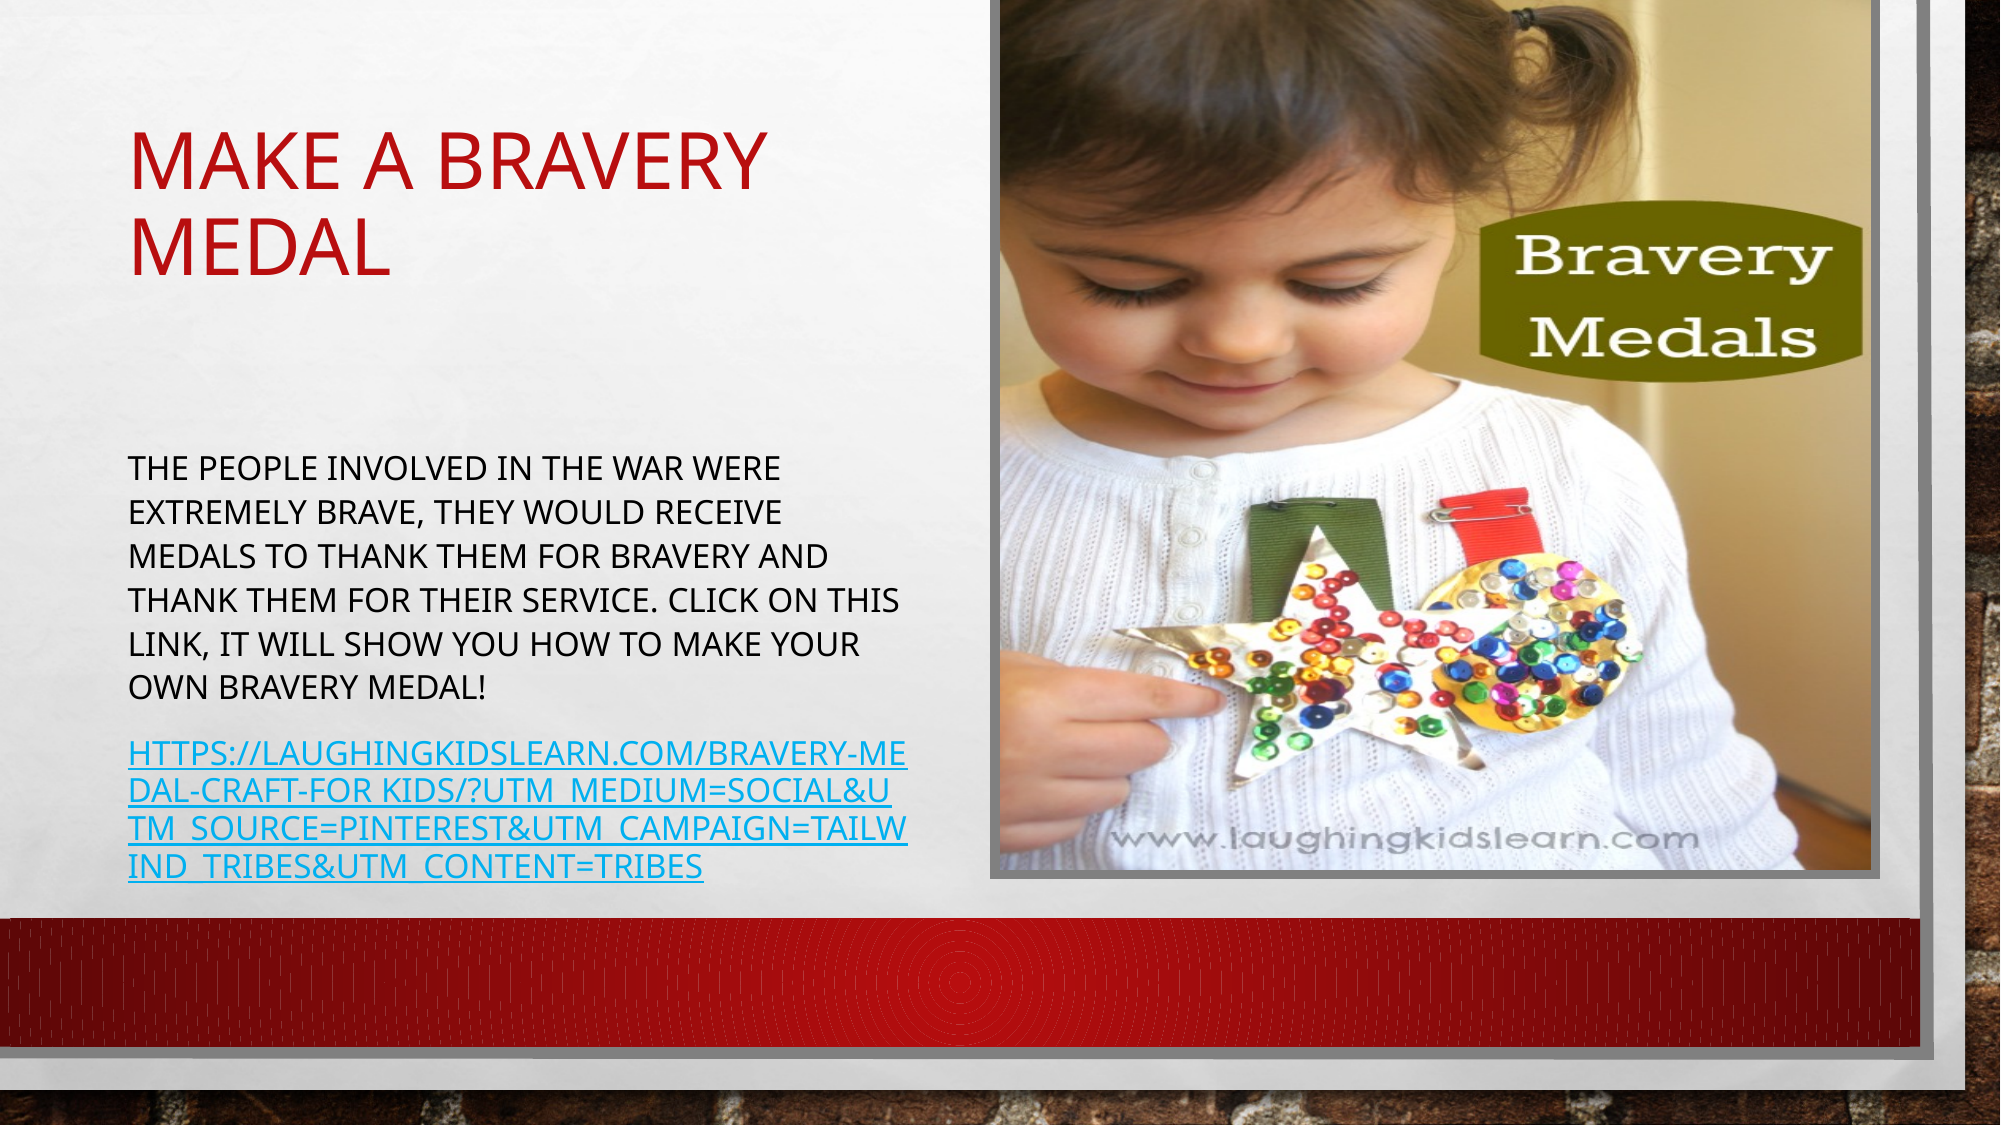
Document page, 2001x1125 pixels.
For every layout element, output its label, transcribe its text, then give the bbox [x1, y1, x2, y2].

picture [999, 0, 1872, 870]
picture [0, 0, 2000, 1125]
title Make a bravery medal [112, 112, 925, 302]
list The people involved in the war were extremely brave, they would receive medals to thank them for bravery and thank them for their service. Click on this link, it will show you how to make your own bravery medal! https://laughingkidslearn.com/bravery-medal-craft-for kids/?utm_medium=social&utm_source=pinterest&utm_campaign=tailwind_tribes&utm_content=tribes [112, 340, 925, 881]
